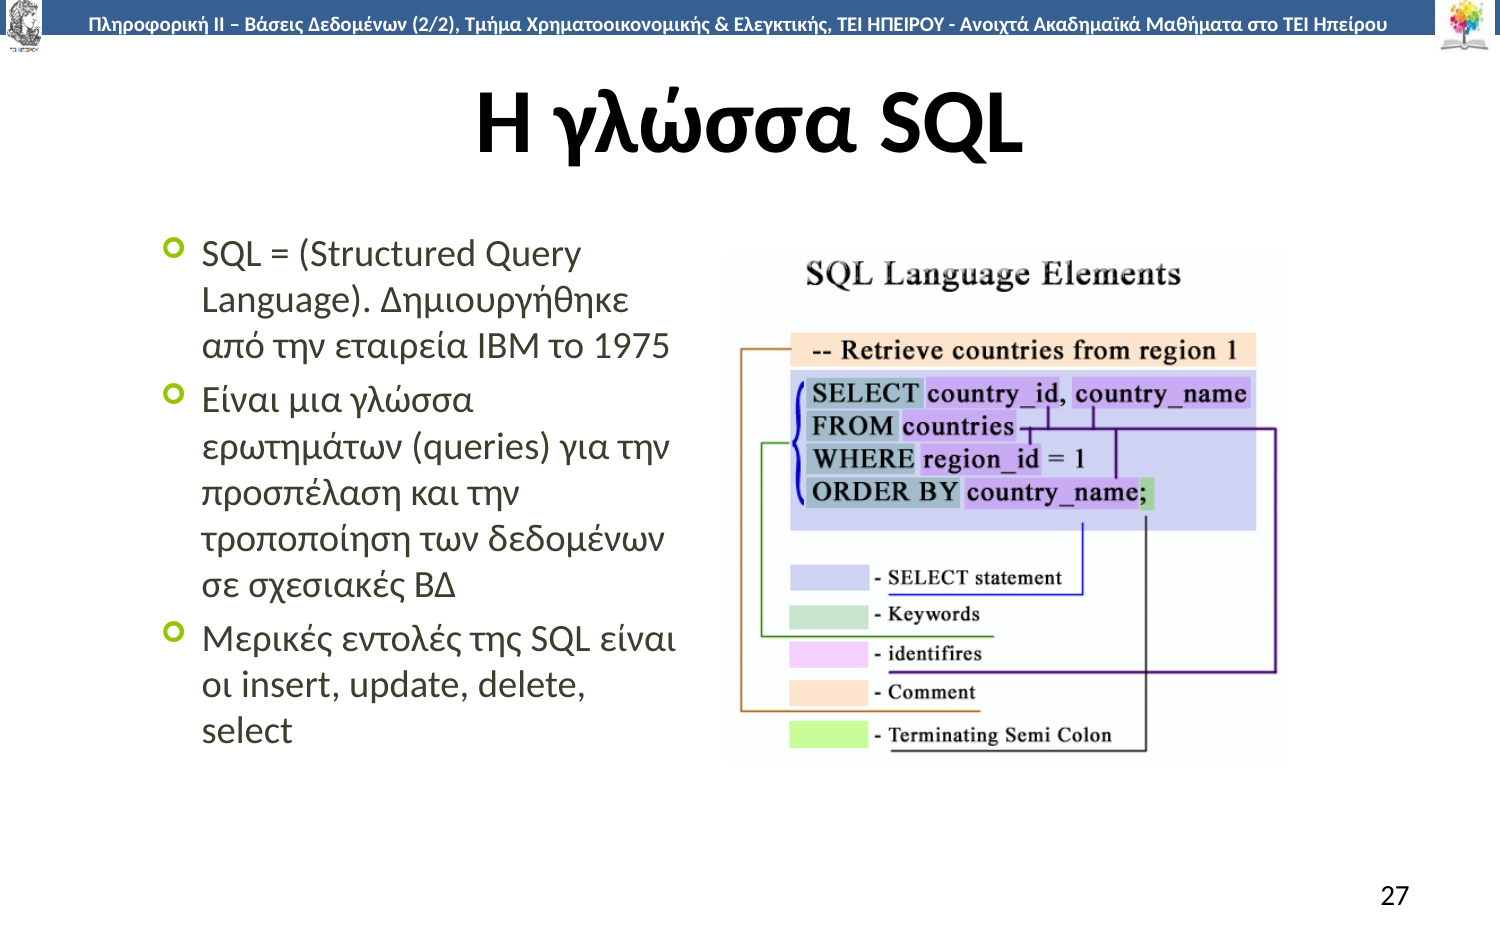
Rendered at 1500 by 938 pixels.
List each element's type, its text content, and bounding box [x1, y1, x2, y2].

picture [726, 250, 1288, 764]
picture [6, 0, 42, 54]
picture [1435, 0, 1495, 52]
slide_number 27 [1074, 868, 1425, 919]
title Η γλώσσα SQL [75, 37, 1425, 194]
text_box SQL = (Structured Query Language). Δημιουργήθηκε από την εταιρεία ΙΒΜ το 1975 Είναι μια γλώσσα ερωτημάτων (queries) για την προσπέλαση και την τροποποίηση των δεδομένων σε σχεσιακές ΒΔ Μερικές εντολές της SQL είναι οι insert, update, delete, select [135, 220, 697, 794]
